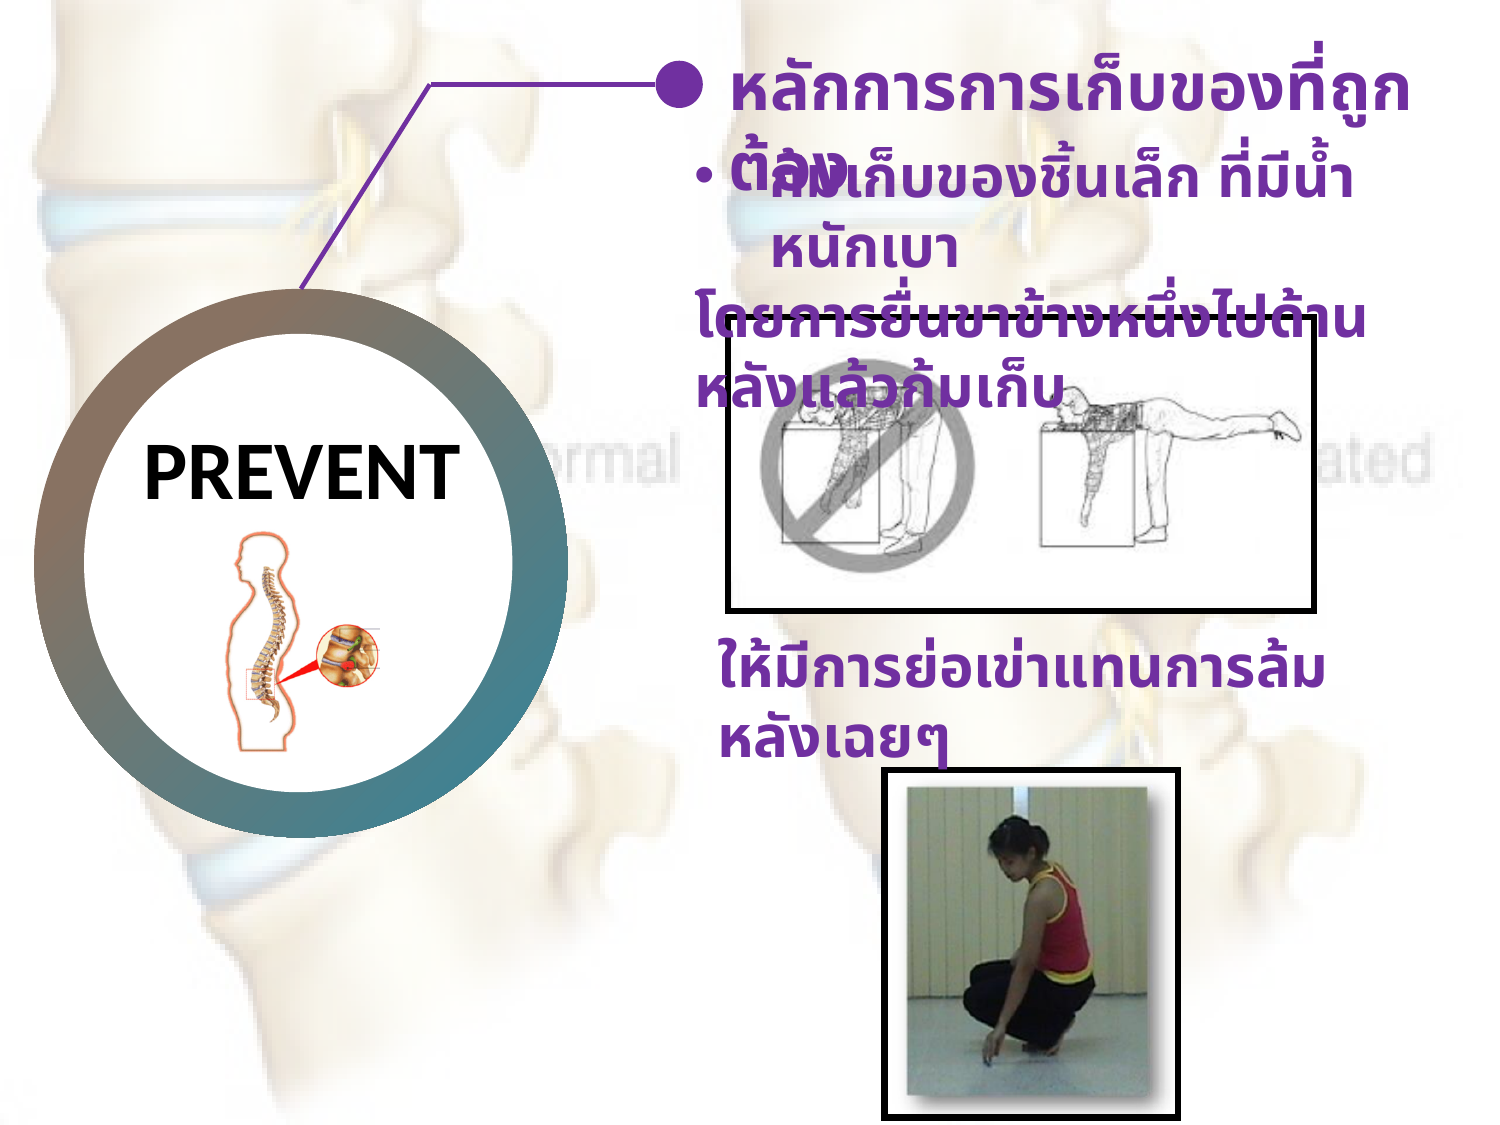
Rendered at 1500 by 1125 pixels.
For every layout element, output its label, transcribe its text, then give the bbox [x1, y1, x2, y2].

text_box [137, 331, 459, 408]
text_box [300, 84, 431, 289]
text_box ก้มเก็บของชิ้นเล็ก ที่มีน้ำหนักเบา โดยการยื่นขาข้างหนึ่งไปด้านหลังแล้วก้มเก็บ [679, 132, 1402, 427]
picture [222, 529, 380, 756]
text_box หลักการการเก็บของที่ถูกต้อง [714, 36, 1466, 212]
text_box [653, 58, 705, 111]
picture [731, 319, 1311, 608]
text_box PREVENT [128, 408, 491, 524]
text_box ให้มีการย่อเข่าแทนการล้มหลังเฉยๆ [702, 621, 1426, 777]
text_box [32, 286, 570, 840]
picture [887, 773, 1176, 1115]
text_box [81, 420, 515, 795]
